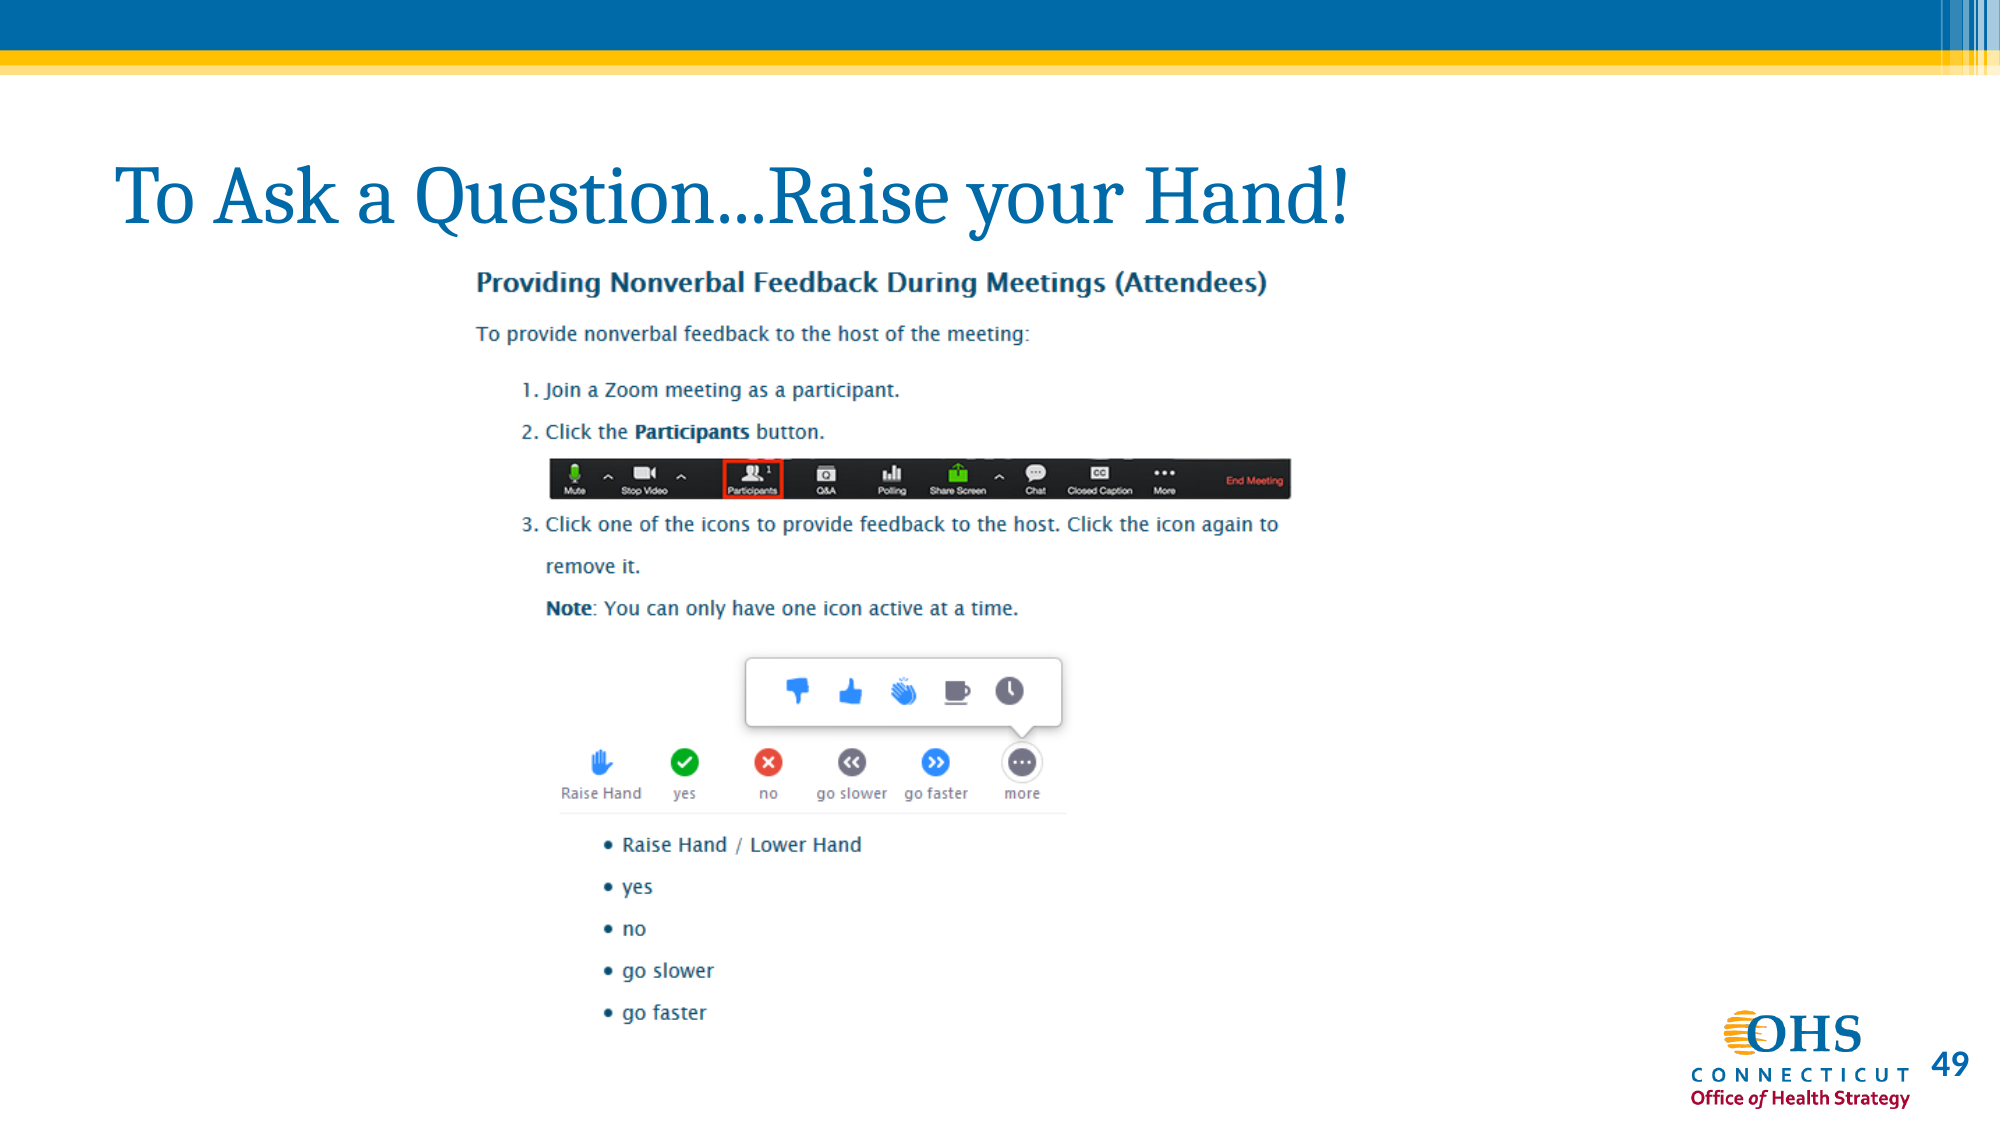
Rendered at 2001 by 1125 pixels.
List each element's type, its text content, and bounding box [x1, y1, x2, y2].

slide_number 49 [1899, 1031, 1985, 1092]
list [469, 253, 1329, 1034]
picture [1691, 1010, 1910, 1109]
title To Ask a Question...Raise your Hand! [99, 103, 1900, 279]
